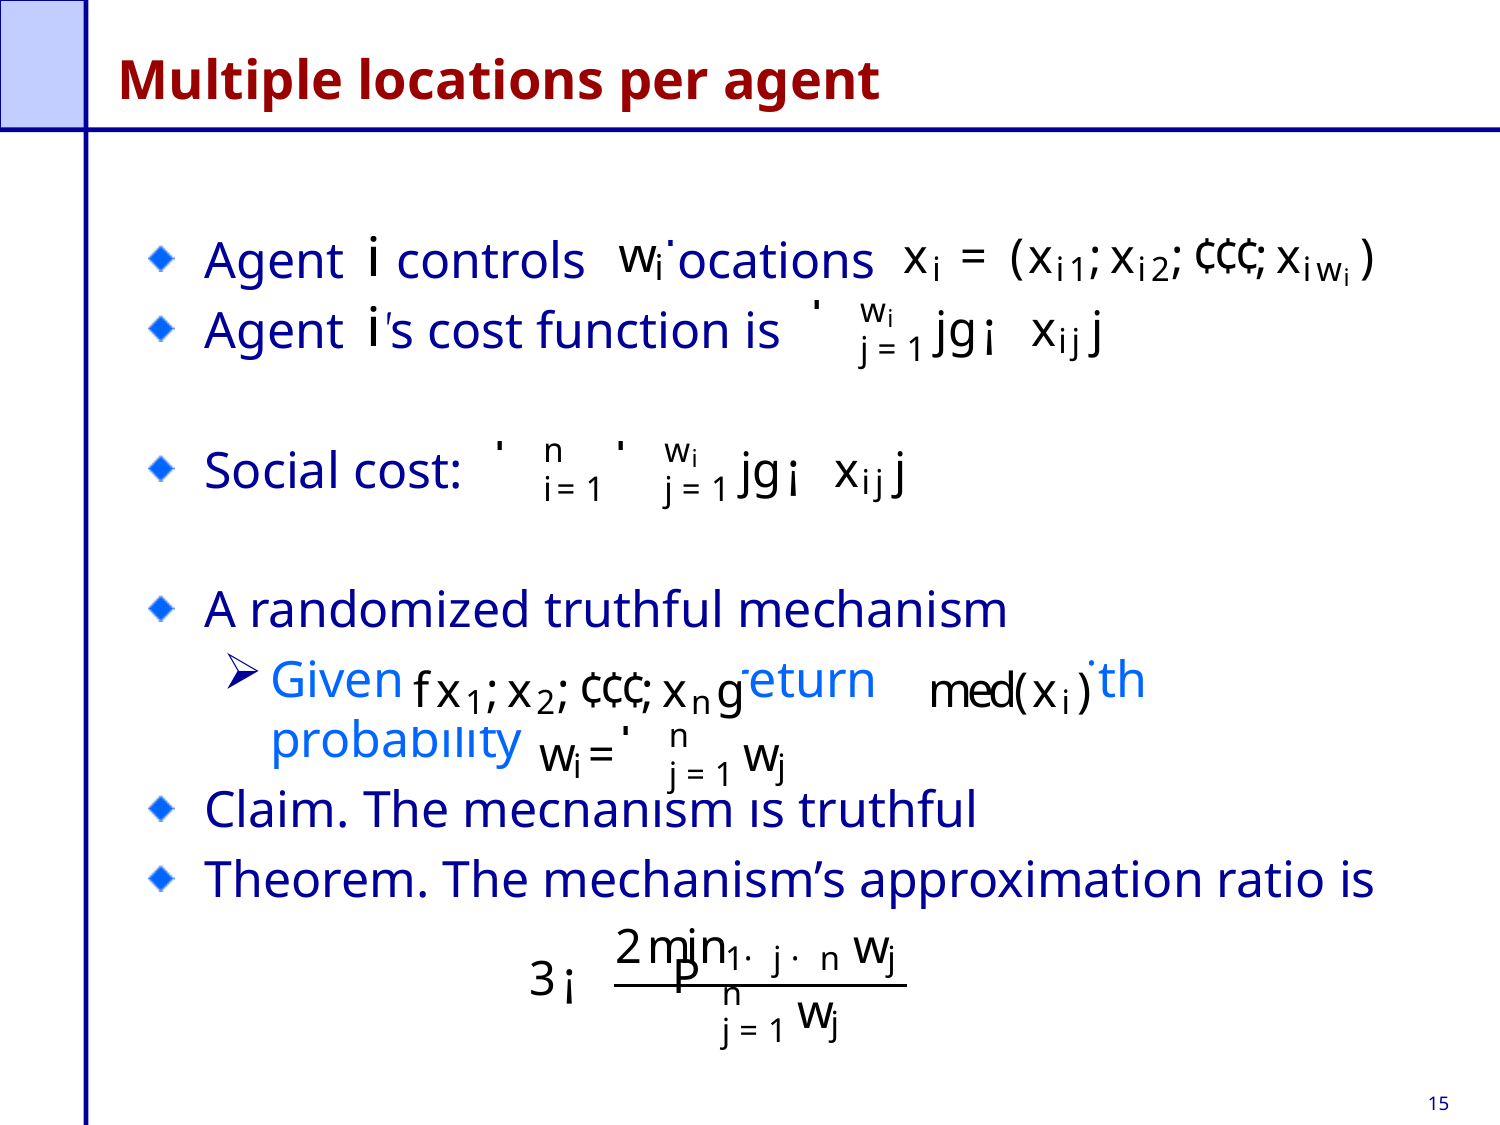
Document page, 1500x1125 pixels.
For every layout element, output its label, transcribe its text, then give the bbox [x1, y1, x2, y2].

picture [148, 244, 175, 272]
list Agent controls locations Agent ‘s cost function is Social cost: A randomized truthful mechanism Given , return with probability Claim. The mechanism is truthful Theorem. The mechanism’s approximation ratio is [132, 220, 1409, 1032]
picture [148, 314, 175, 342]
picture [363, 306, 388, 352]
picture [148, 594, 175, 622]
picture [409, 667, 798, 800]
picture [363, 236, 388, 282]
picture [526, 925, 915, 1056]
picture [613, 245, 675, 288]
picture [148, 454, 175, 482]
picture [899, 234, 1382, 294]
picture [148, 864, 175, 892]
picture [491, 441, 910, 516]
picture [925, 667, 1097, 727]
title Multiple locations per agent [102, 18, 1409, 118]
picture [808, 300, 1105, 376]
picture [148, 794, 175, 822]
